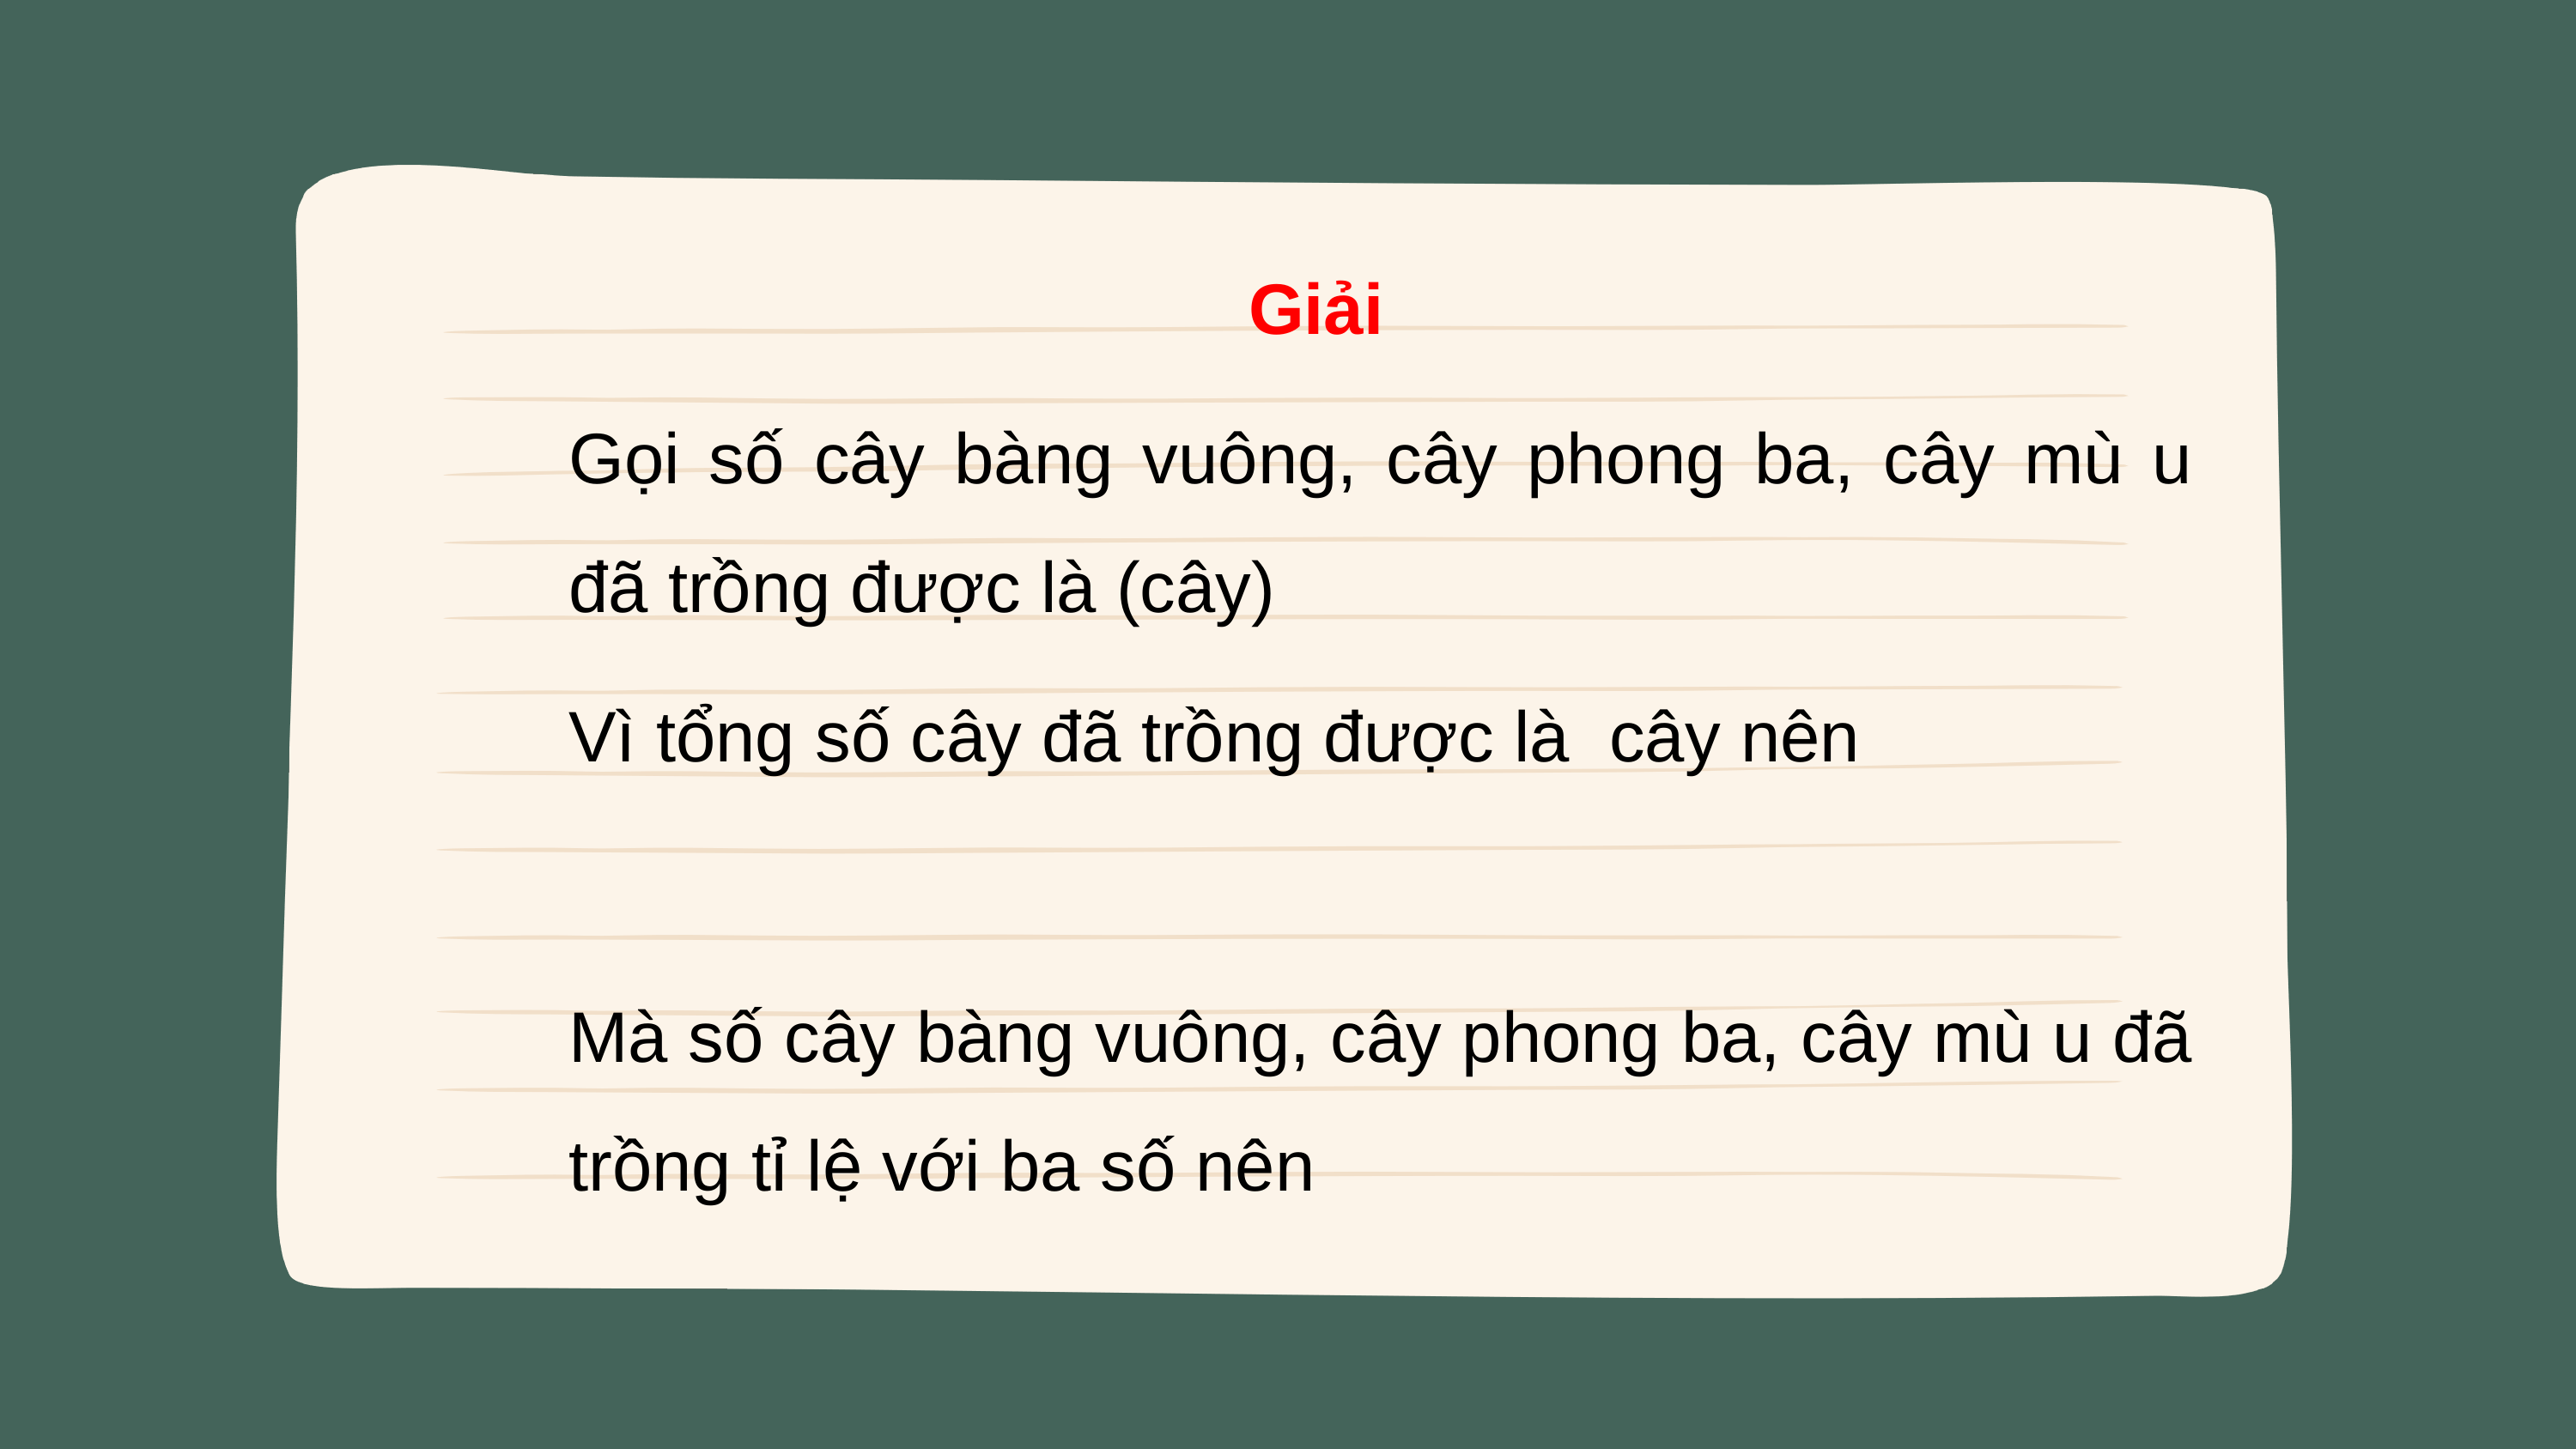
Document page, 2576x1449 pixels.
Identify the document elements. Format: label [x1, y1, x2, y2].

picture [274, 144, 2302, 1304]
